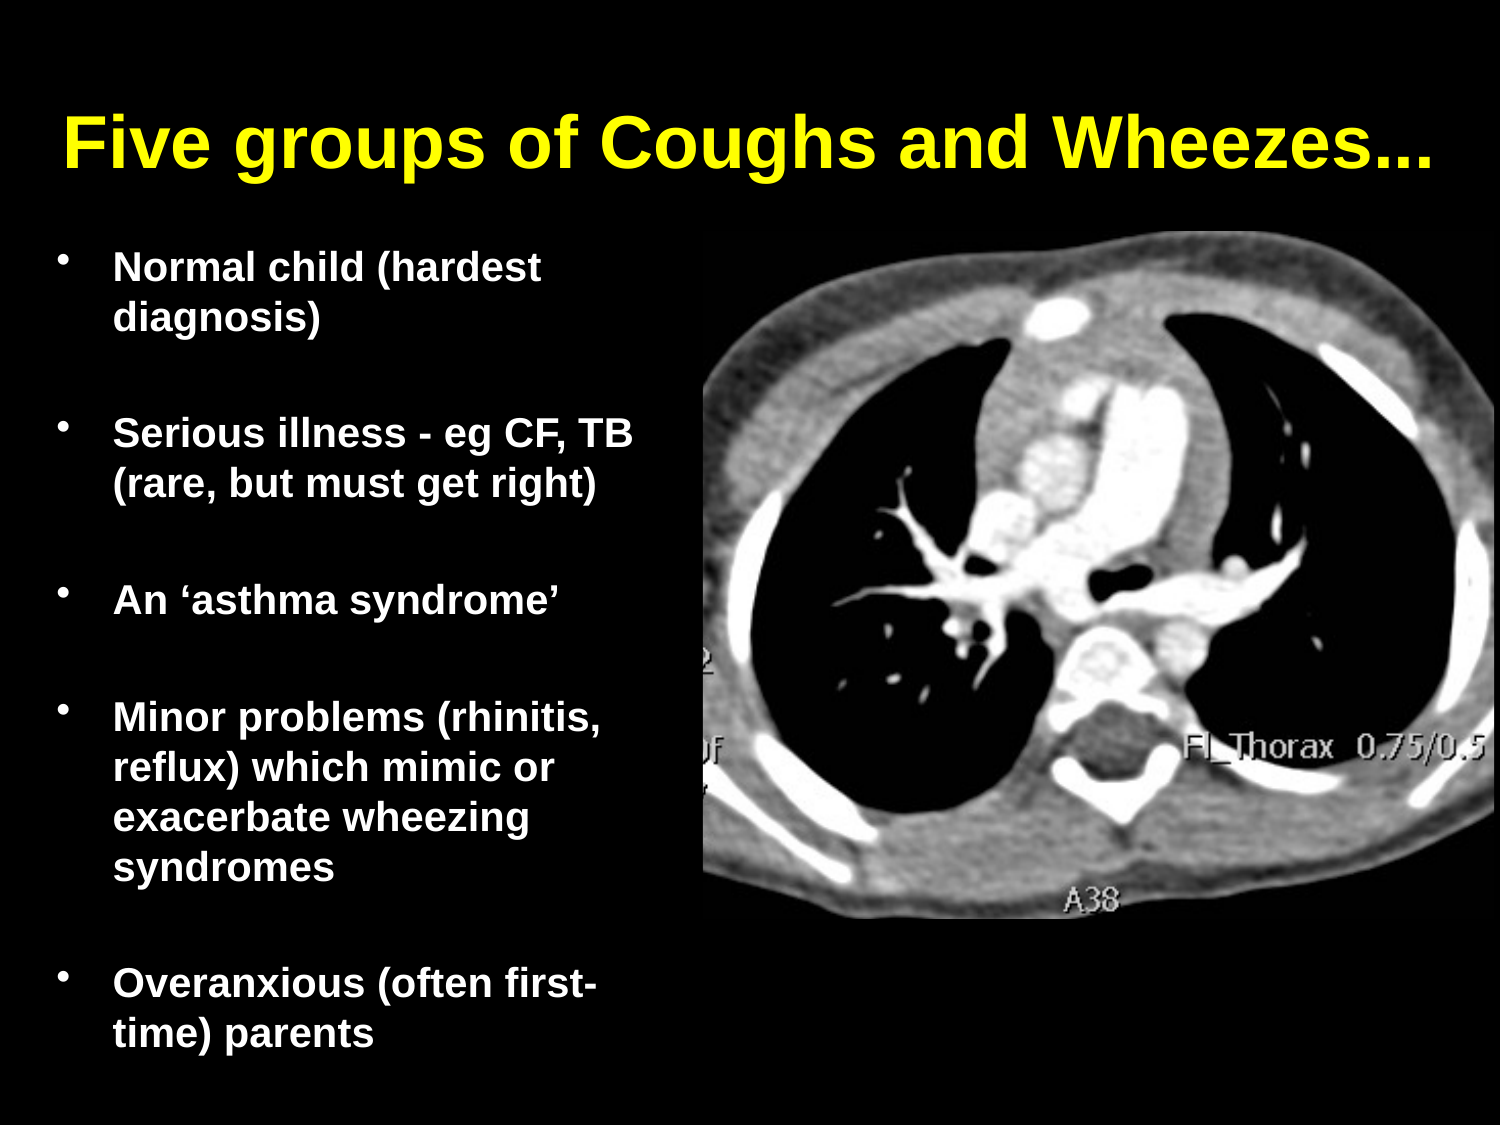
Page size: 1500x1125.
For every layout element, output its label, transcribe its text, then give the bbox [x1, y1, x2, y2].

list Normal child (hardest diagnosis) Serious illness - eg CF, TB (rare, but must get right) An ‘asthma syndrome’ Minor problems (rhinitis, reflux) which mimic or exacerbate wheezing syndromes Overanxious (often first-time) parents [41, 231, 703, 1055]
title Five groups of Coughs and Wheezes... [29, 44, 1471, 233]
picture [702, 231, 1495, 919]
